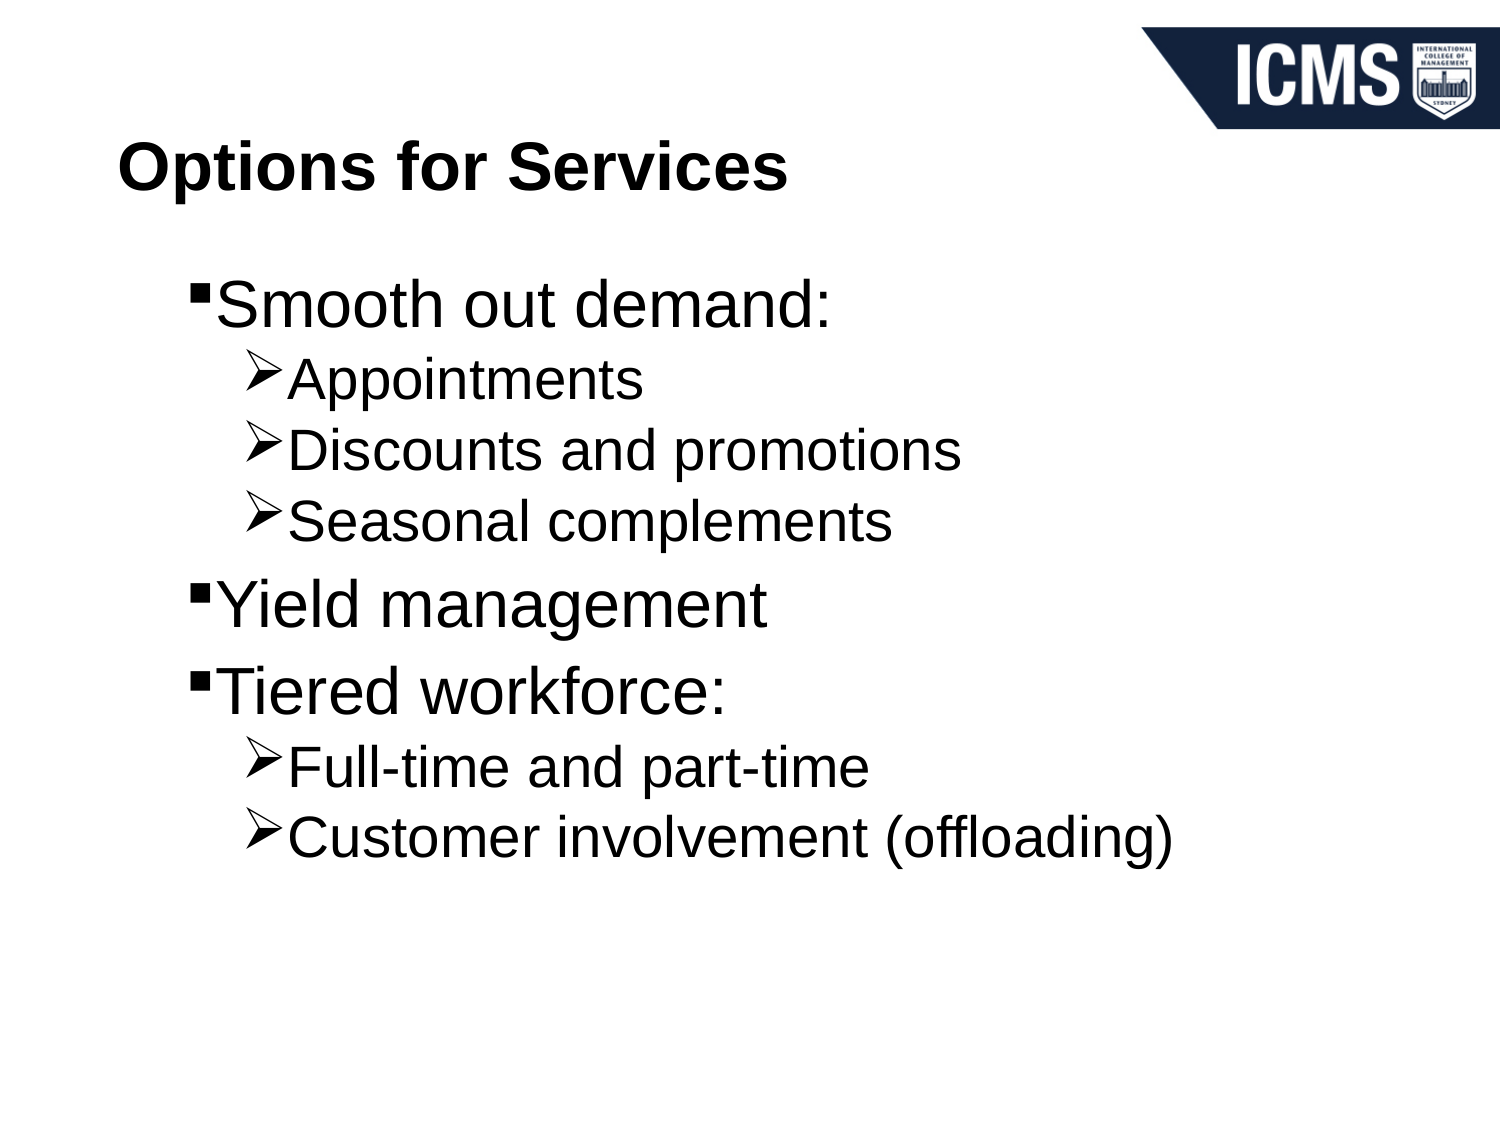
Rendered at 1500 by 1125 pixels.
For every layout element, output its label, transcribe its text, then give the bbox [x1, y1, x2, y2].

list Smooth out demand: Appointments Discounts and promotions Seasonal complements Yield management Tiered workforce: Full-time and part-time Customer involvement (offloading) [170, 262, 1425, 1005]
title Options for Services [103, 59, 1236, 278]
picture [0, 0, 1500, 189]
